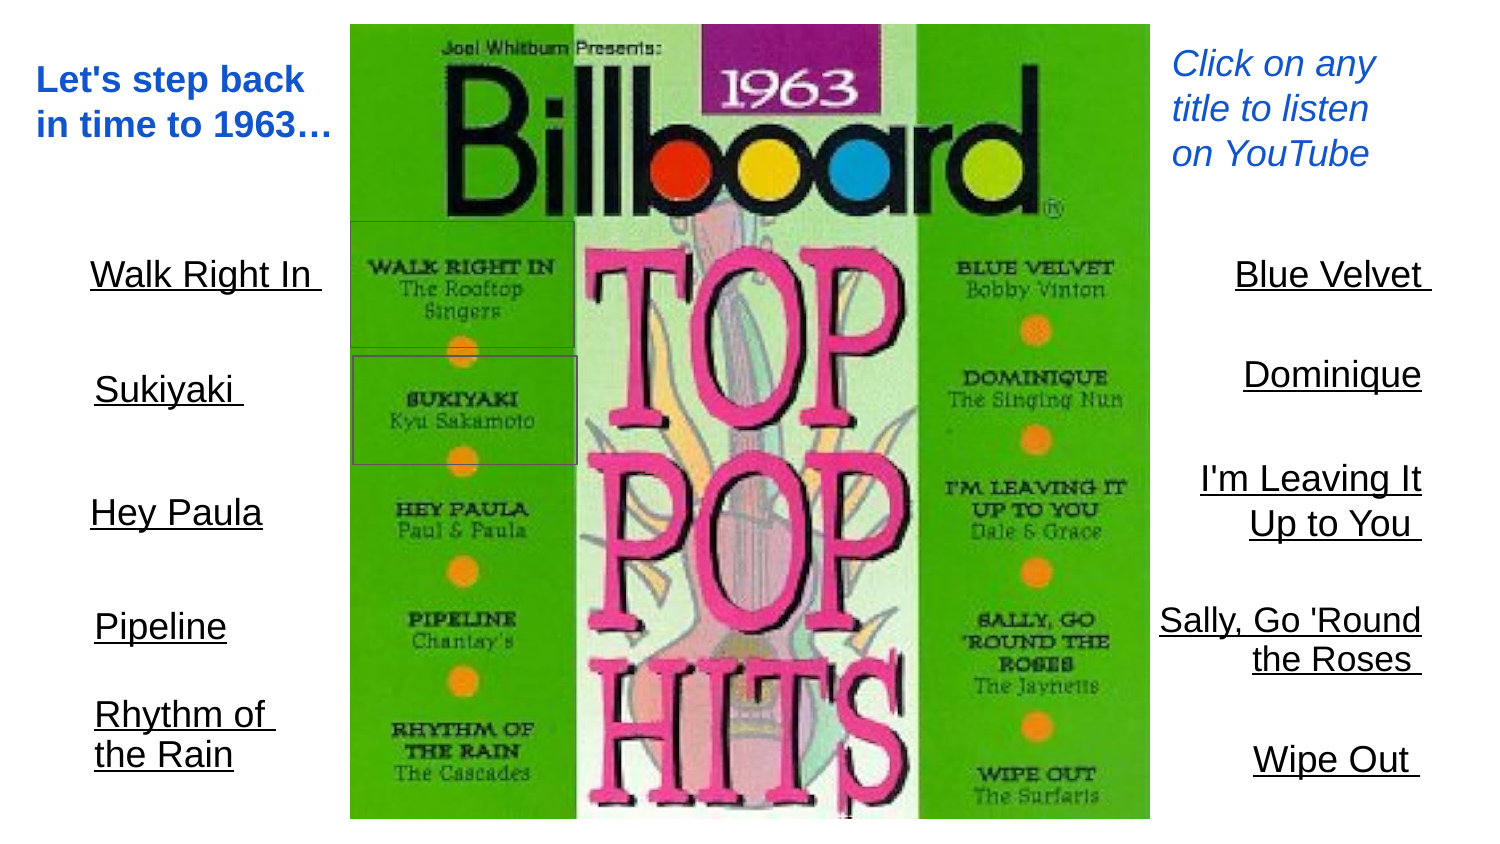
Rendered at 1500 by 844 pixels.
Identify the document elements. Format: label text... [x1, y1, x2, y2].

text_box Let's step back in time to 1963… [20, 40, 344, 167]
text_box Blue Velvet [1154, 234, 1448, 306]
text_box Walk Right In [75, 234, 344, 306]
text_box Sally, Go 'Round the Roses [1154, 569, 1437, 712]
text_box Hey Paula [75, 472, 344, 555]
text_box Rhythm of the Rain [79, 679, 344, 789]
text_box Click on any title to listen on YouTube [1156, 24, 1448, 183]
text_box Sukiyaki [79, 349, 344, 421]
text_box I'm Leaving It Up to You [1154, 439, 1437, 566]
picture [349, 24, 1150, 819]
text_box Dominique [1154, 334, 1448, 444]
text_box Pipeline [79, 587, 344, 659]
text_box Wipe Out [935, 720, 1435, 829]
